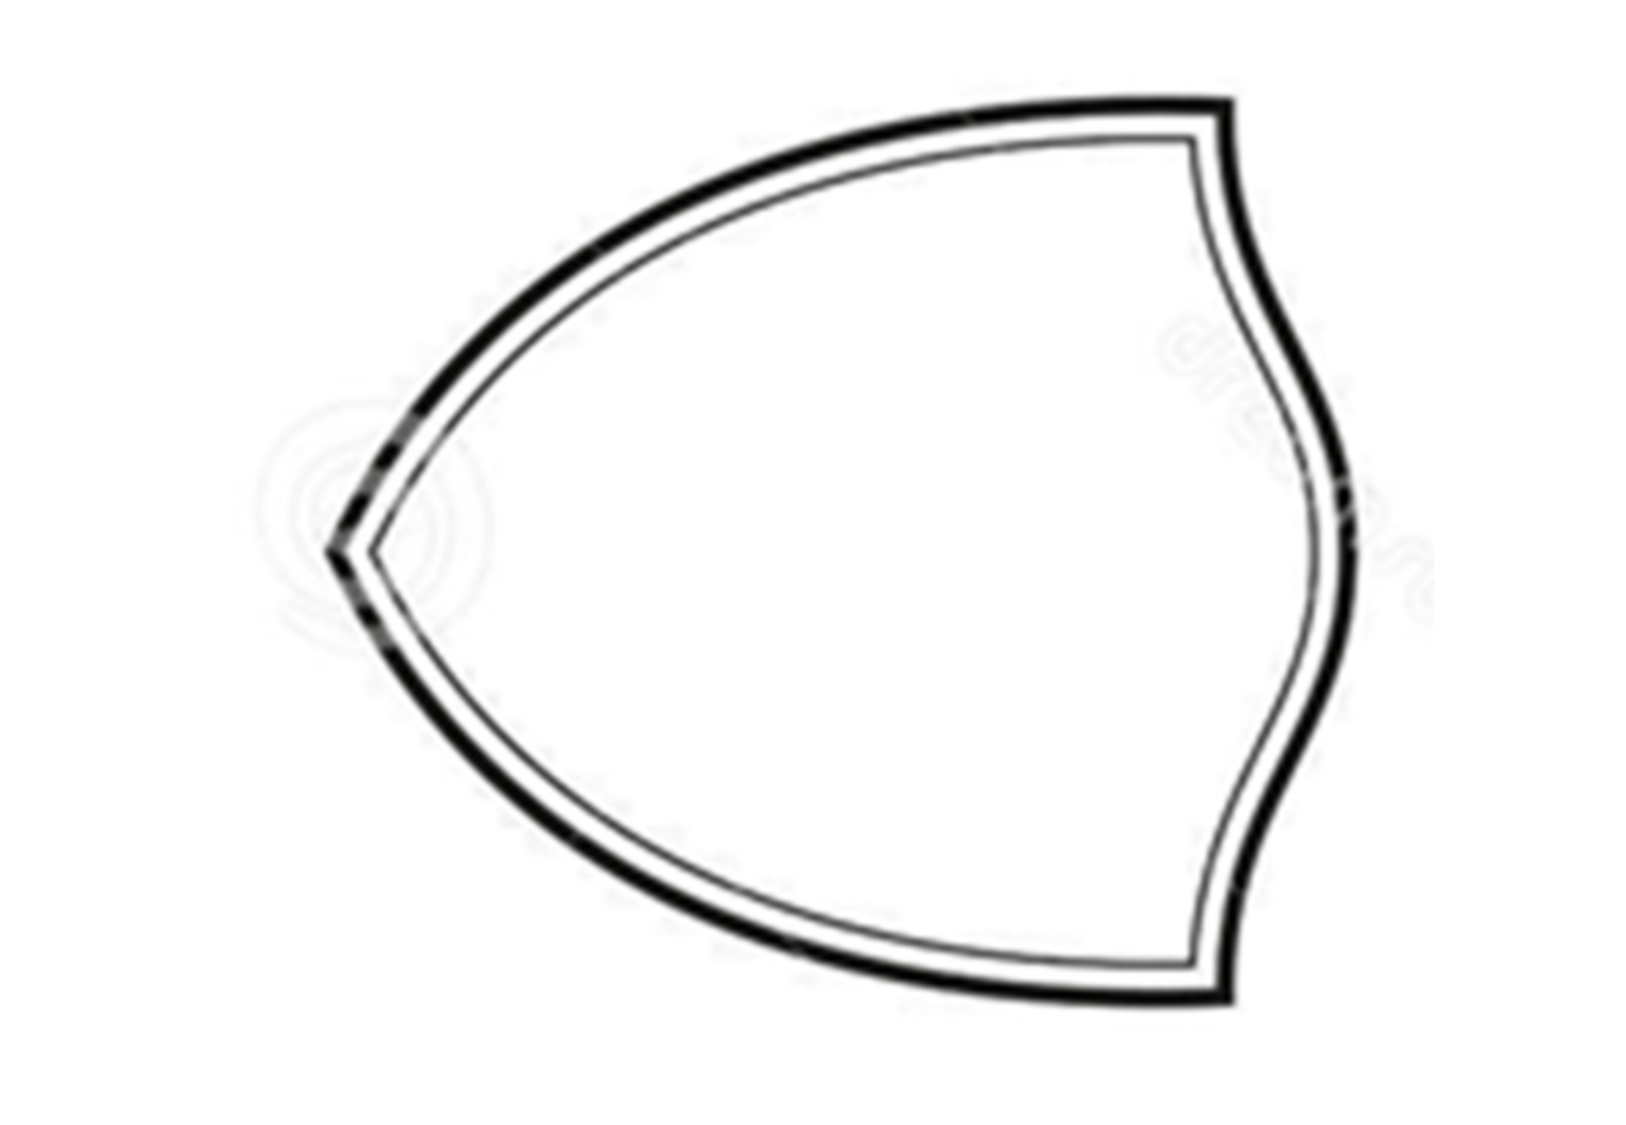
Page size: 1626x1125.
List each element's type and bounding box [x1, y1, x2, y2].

picture [231, 29, 1435, 1097]
